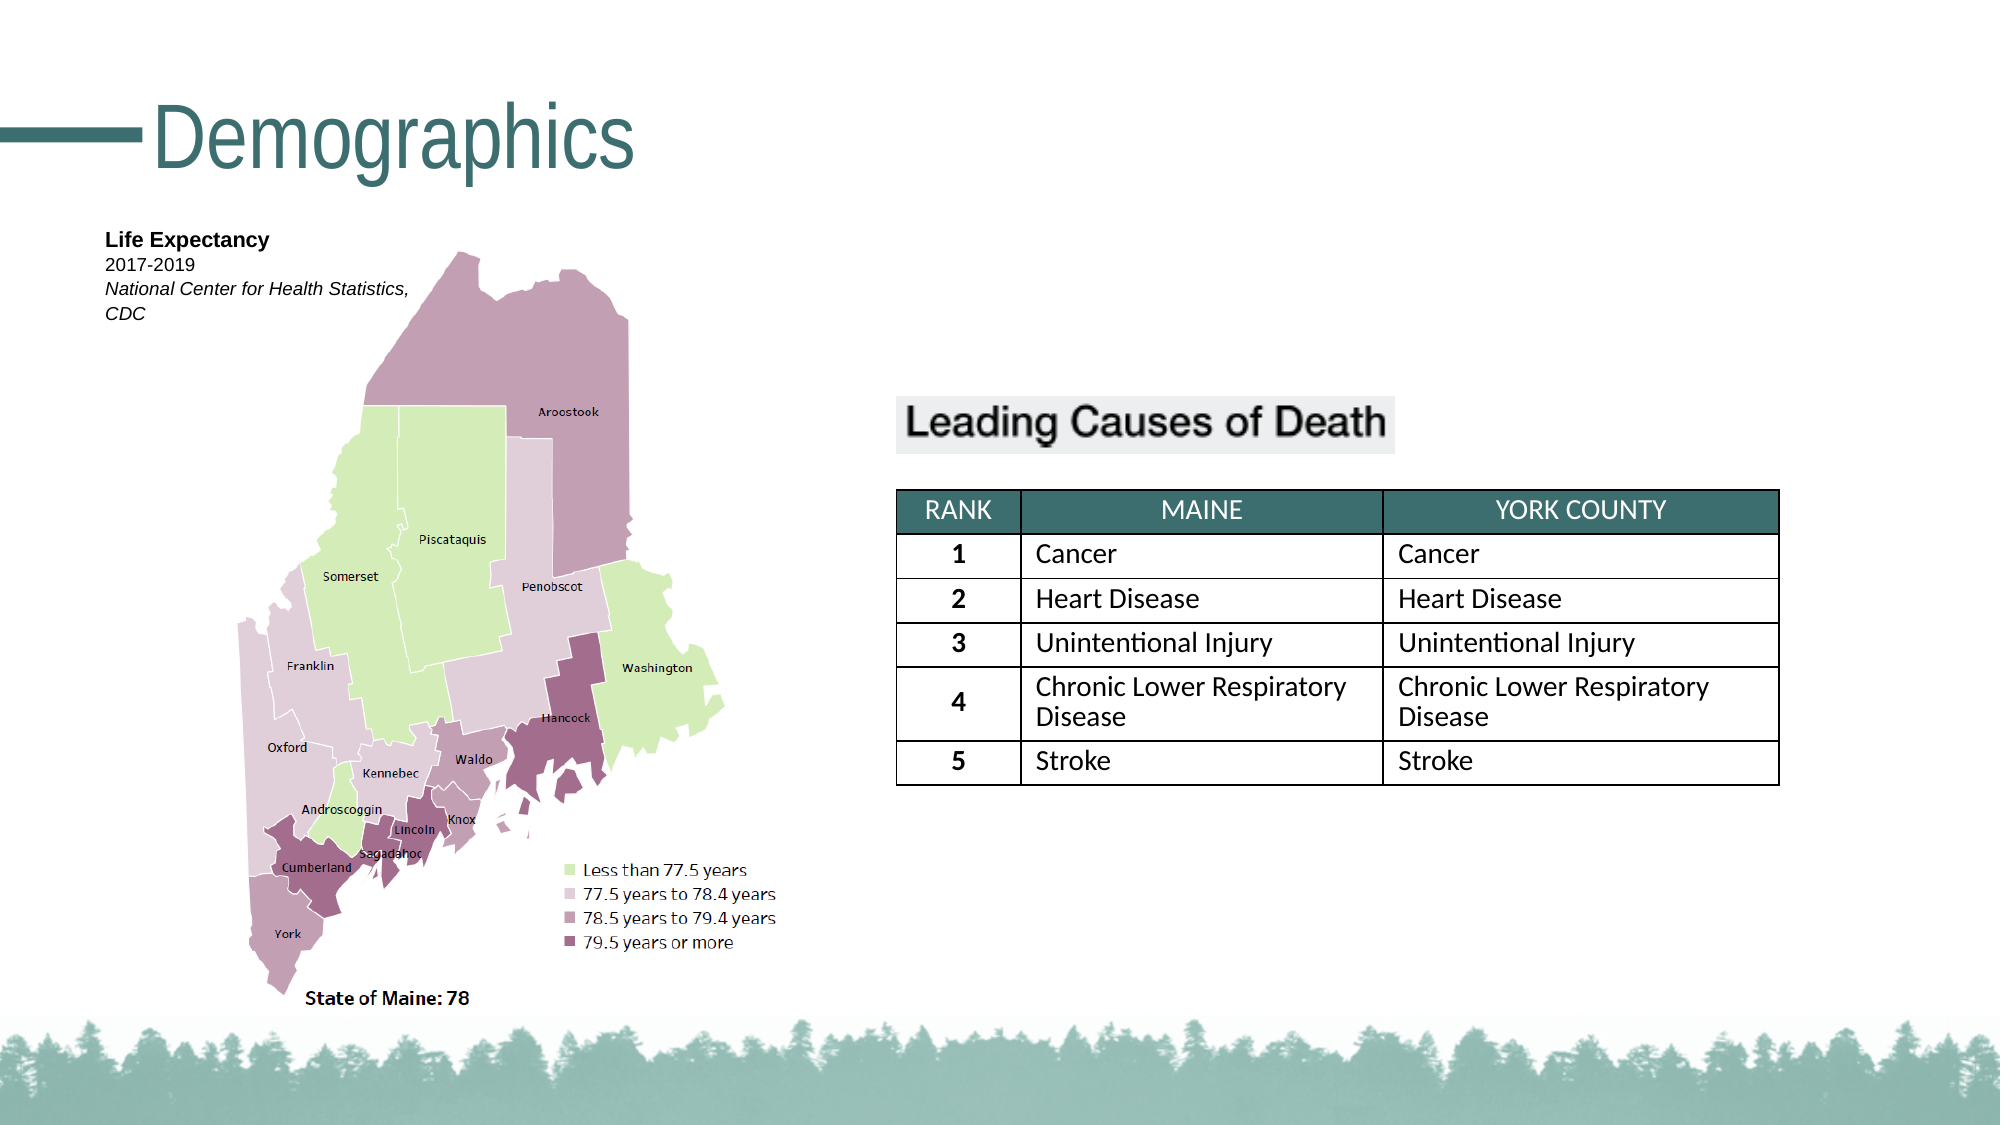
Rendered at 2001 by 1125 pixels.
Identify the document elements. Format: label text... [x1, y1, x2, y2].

table_cell Stroke [1022, 742, 1382, 784]
table_cell Heart Disease [1022, 579, 1382, 622]
picture [896, 396, 1395, 454]
table_cell 5 [897, 742, 1020, 784]
picture [0, 1015, 2000, 1125]
table_header MAINE [1022, 491, 1382, 533]
table_cell Unintentional Injury [1022, 624, 1382, 666]
table_cell 4 [897, 668, 1020, 740]
text_box Life Expectancy 2017-2019 National Center for Health Statistics, CDC [90, 215, 520, 322]
table_cell 3 [897, 624, 1020, 666]
table_cell 1 [897, 535, 1020, 578]
picture [229, 243, 805, 1009]
table_cell Chronic Lower Respiratory Disease [1384, 668, 1778, 740]
table_cell Unintentional Injury [1384, 624, 1778, 666]
table_cell Cancer [1022, 535, 1382, 578]
table_header YORK COUNTY [1384, 491, 1778, 533]
table_cell Stroke [1384, 742, 1778, 784]
table_cell Heart Disease [1384, 579, 1778, 622]
table_cell Chronic Lower Respiratory Disease [1022, 668, 1382, 740]
title Demographics [137, 29, 1863, 248]
table_header RANK [897, 491, 1020, 533]
table_cell Cancer [1384, 535, 1778, 578]
table_cell 2 [897, 579, 1020, 622]
